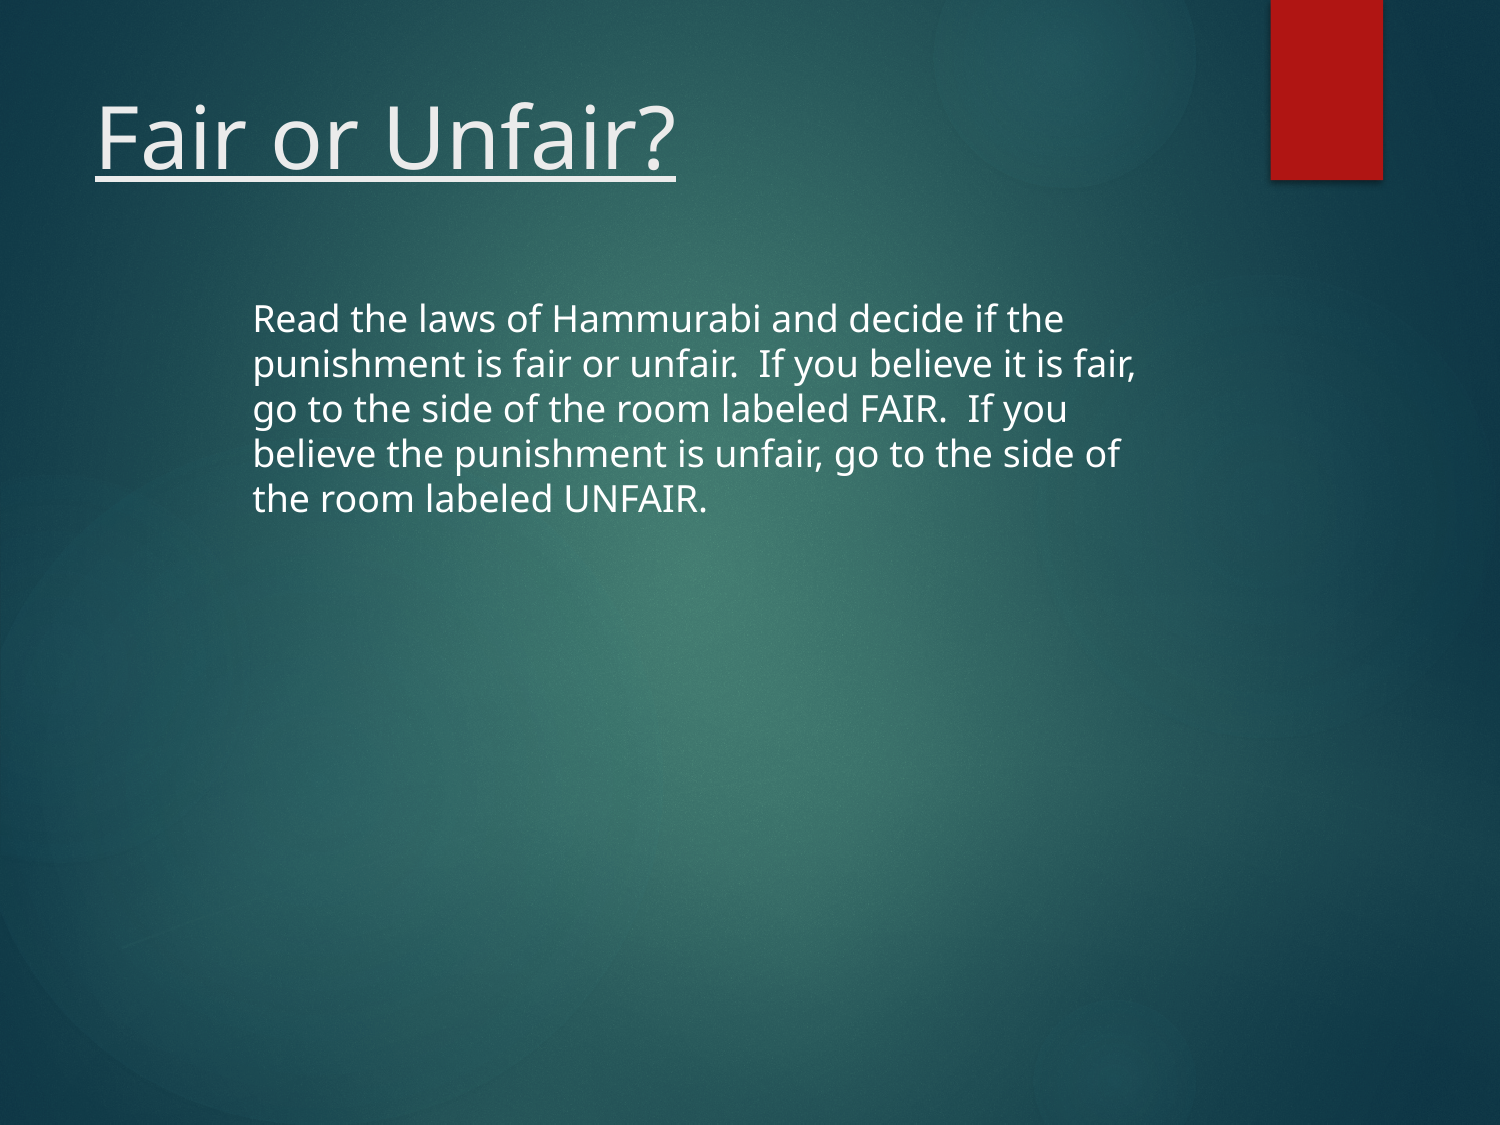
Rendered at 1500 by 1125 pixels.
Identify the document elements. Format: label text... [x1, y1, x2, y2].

title Fair or Unfair? [79, 74, 1237, 304]
text_box Read the laws of Hammurabi and decide if the punishment is fair or unfair. If you believe it is fair, go to the side of the room labeled FAIR. If you believe the punishment is unfair, go to the side of the room labeled UNFAIR. [237, 287, 1188, 528]
